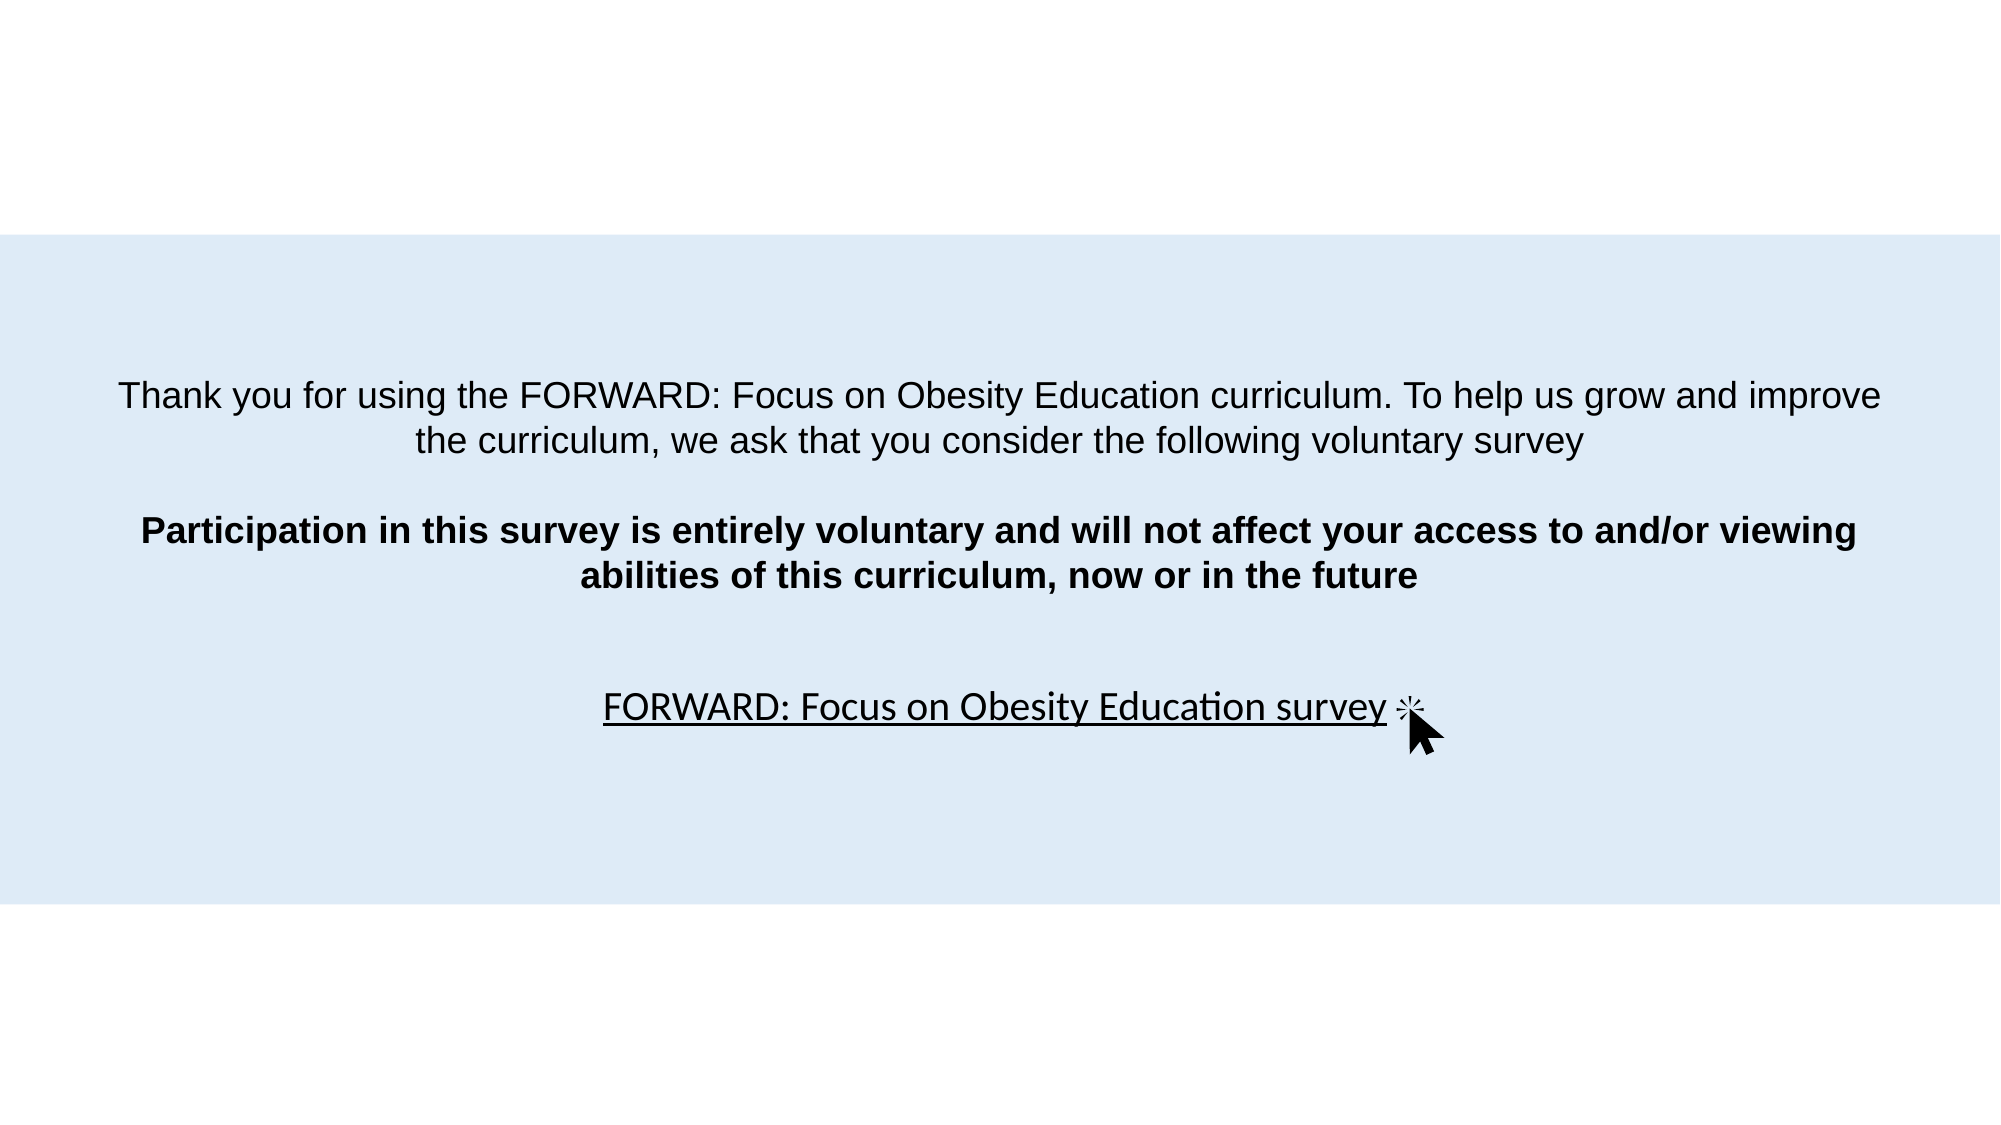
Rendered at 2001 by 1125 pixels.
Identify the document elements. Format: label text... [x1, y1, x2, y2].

text_box Thank you for using the FORWARD: Focus on Obesity Education curriculum. To help us grow and improve the curriculum, we ask that you consider the following voluntary survey Participation in this survey is entirely voluntary and will not affect your access to and/or viewing abilities of this curriculum, now or in the future [97, 363, 1903, 603]
text_box [0, 234, 2000, 905]
text_box FORWARD: Focus on Obesity Education survey [499, 671, 1501, 737]
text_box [1396, 696, 1445, 755]
